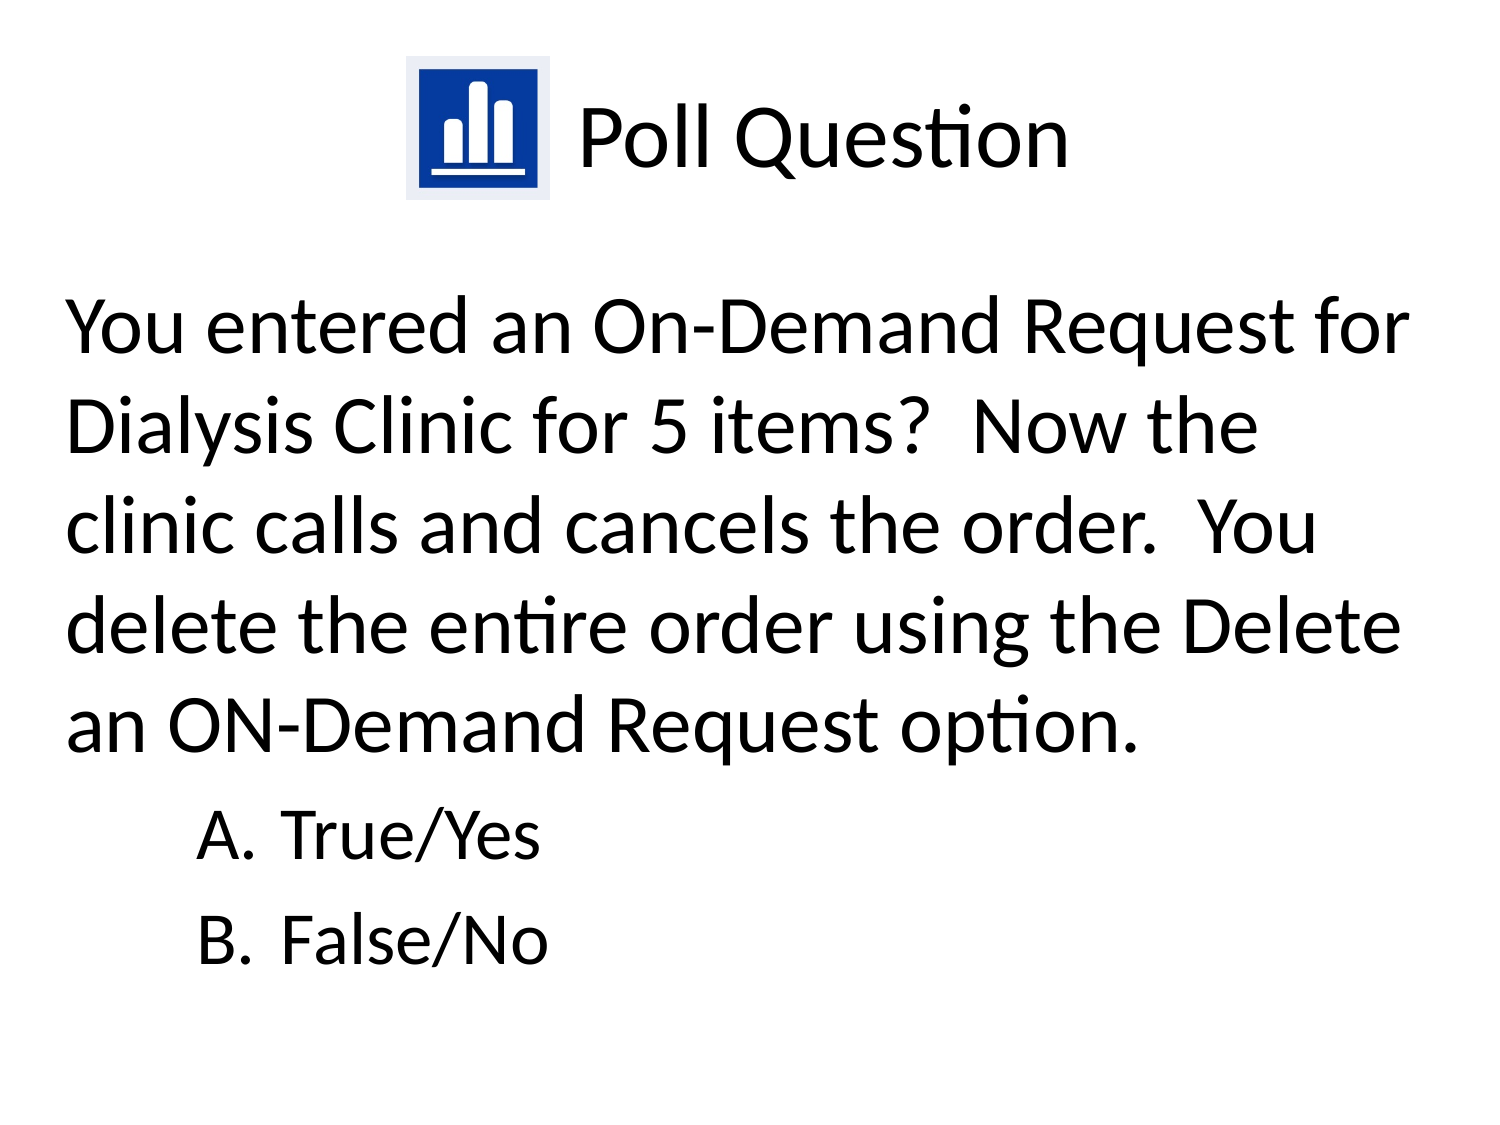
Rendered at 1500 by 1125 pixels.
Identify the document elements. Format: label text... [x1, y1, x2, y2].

title Poll Question [149, 37, 1500, 226]
picture [405, 55, 551, 201]
list You entered an On-Demand Request for Dialysis Clinic for 5 items? Now the clinic calls and cancels the order. You delete the entire order using the Delete an ON-Demand Request option. True/Yes False/No [49, 262, 1451, 1063]
